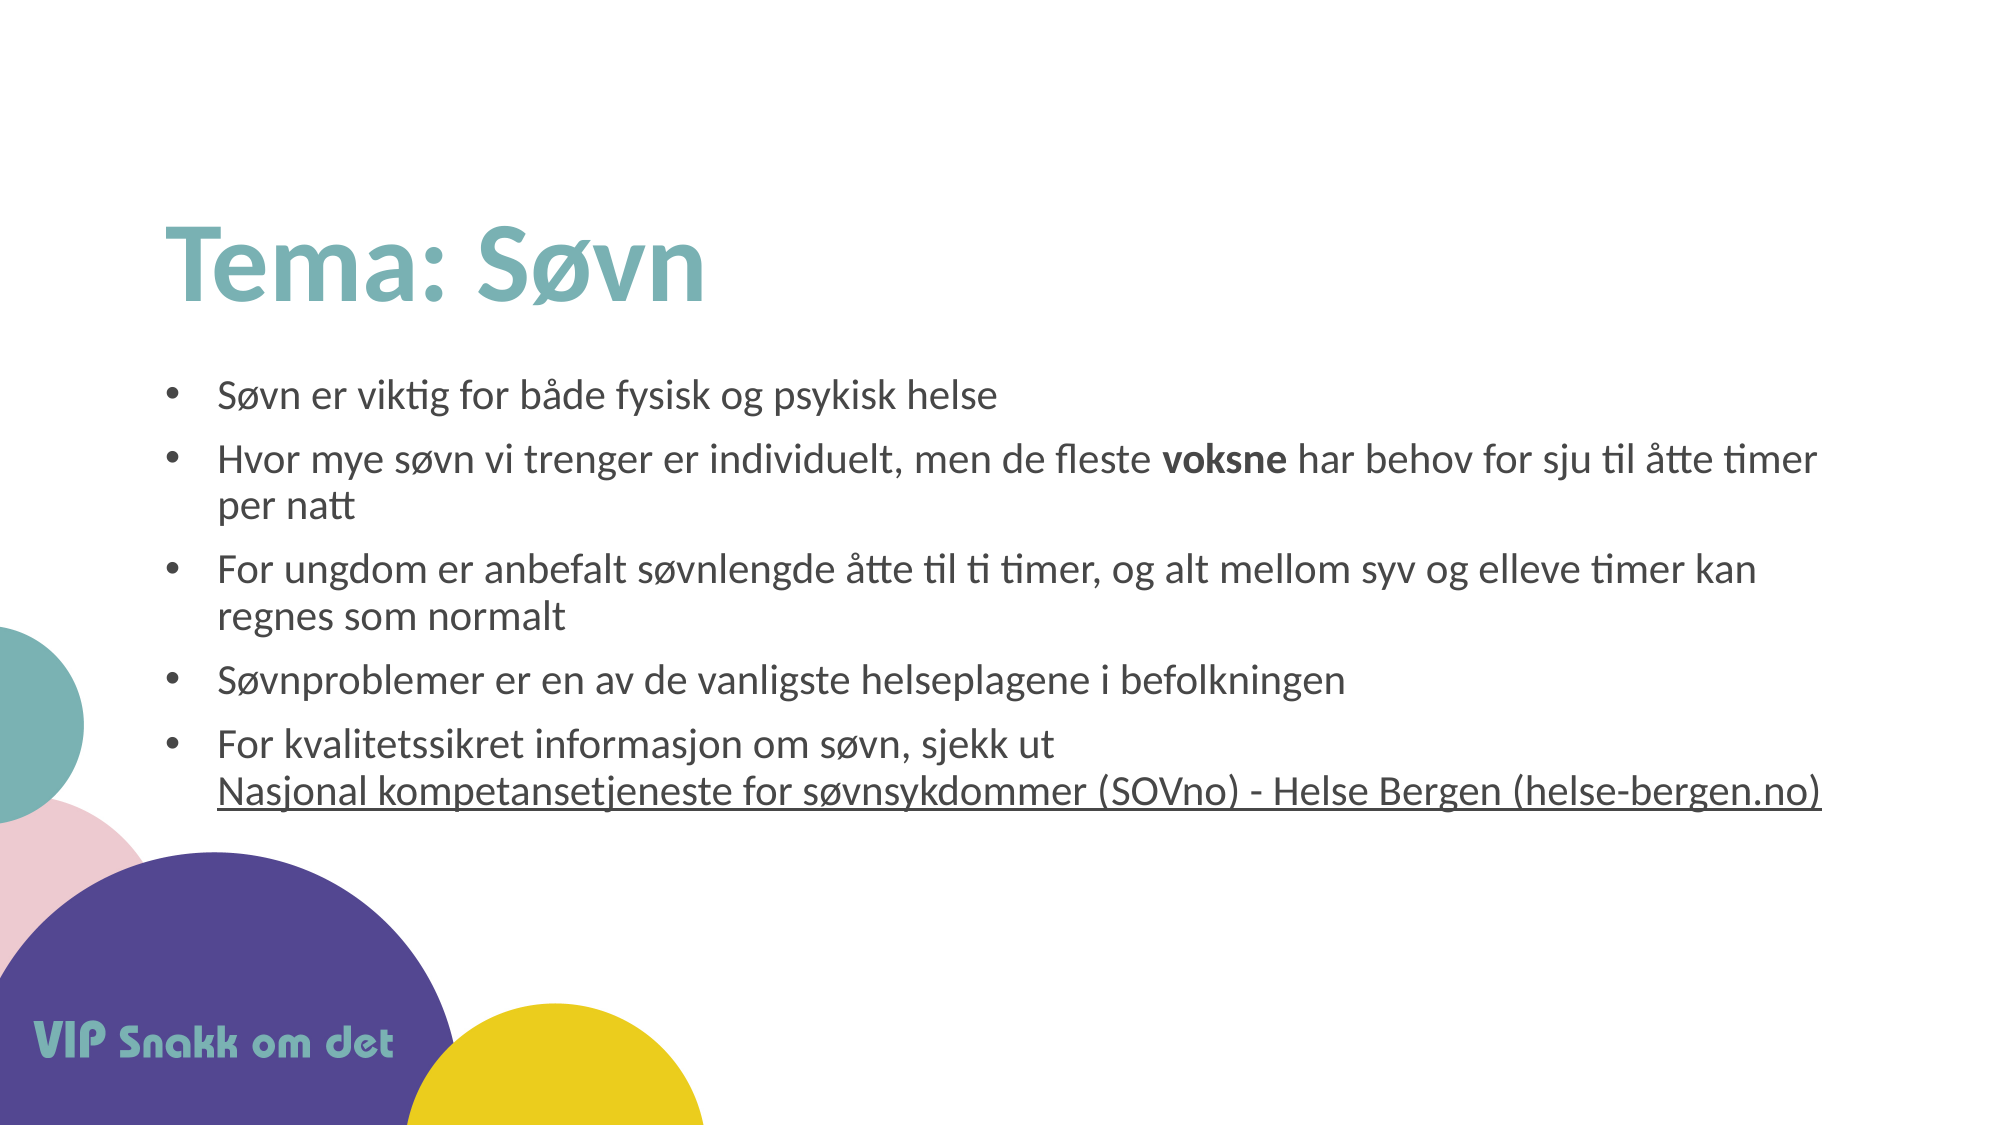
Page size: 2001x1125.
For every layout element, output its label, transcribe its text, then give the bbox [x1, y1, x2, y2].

subtitle Søvn er viktig for både fysisk og psykisk helse Hvor mye søvn vi trenger er individuelt, men de fleste voksne har behov for sju til åtte timer per natt For ungdom er anbefalt søvnlengde åtte til ti timer, og alt mellom syv og elleve timer kan regnes som normalt Søvnproblemer er en av de vanligste helseplagene i befolkningen For kvalitetssikret informasjon om søvn, sjekk ut Nasjonal kompetansetjeneste for søvnsykdommer (SOVno) - Helse Bergen (helse-bergen.no) [150, 364, 1850, 832]
picture [0, 0, 2000, 1125]
title Tema: Søvn [150, 184, 1850, 334]
